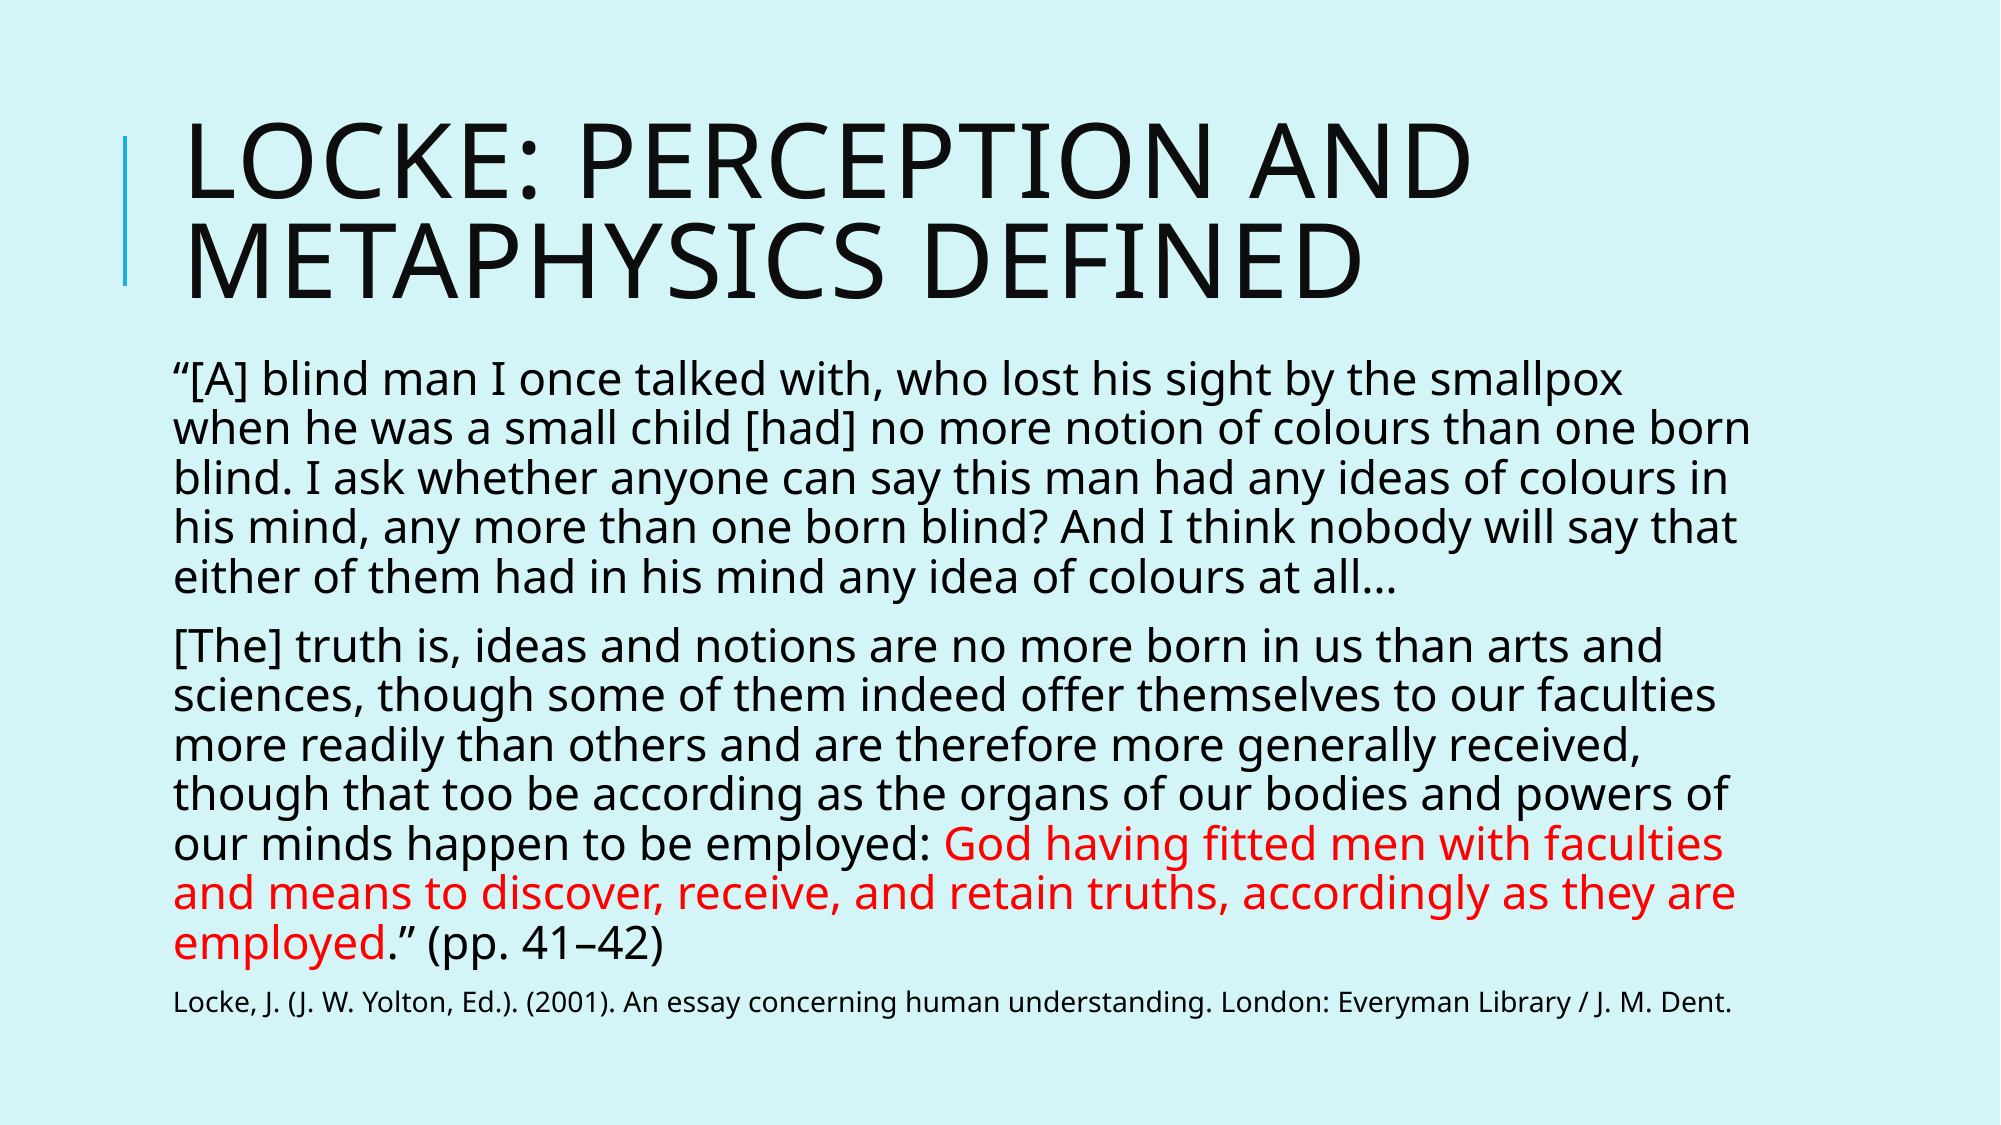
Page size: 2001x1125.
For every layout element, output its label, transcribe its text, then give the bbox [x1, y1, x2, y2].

list “[A] blind man I once talked with, who lost his sight by the smallpox when he was a small child [had] no more notion of colours than one born blind. I ask whether anyone can say this man had any ideas of colours in his mind, any more than one born blind? And I think nobody will say that either of them had in his mind any idea of colours at all… [The] truth is, ideas and notions are no more born in us than arts and sciences, though some of them indeed offer themselves to our faculties more readily than others and are therefore more generally received, though that too be according as the organs of our bodies and powers of our minds happen to be employed: God having fitted men with faculties and means to discover, receive, and retain truths, accordingly as they are employed.” (pp. 41–42) Locke, J. (J. W. Yolton, Ed.). (2001). An essay concerning human understanding. London: Everyman Library / J. M. Dent. [165, 348, 1763, 1053]
title Locke: perception and metaphysics defined [168, 96, 1763, 342]
